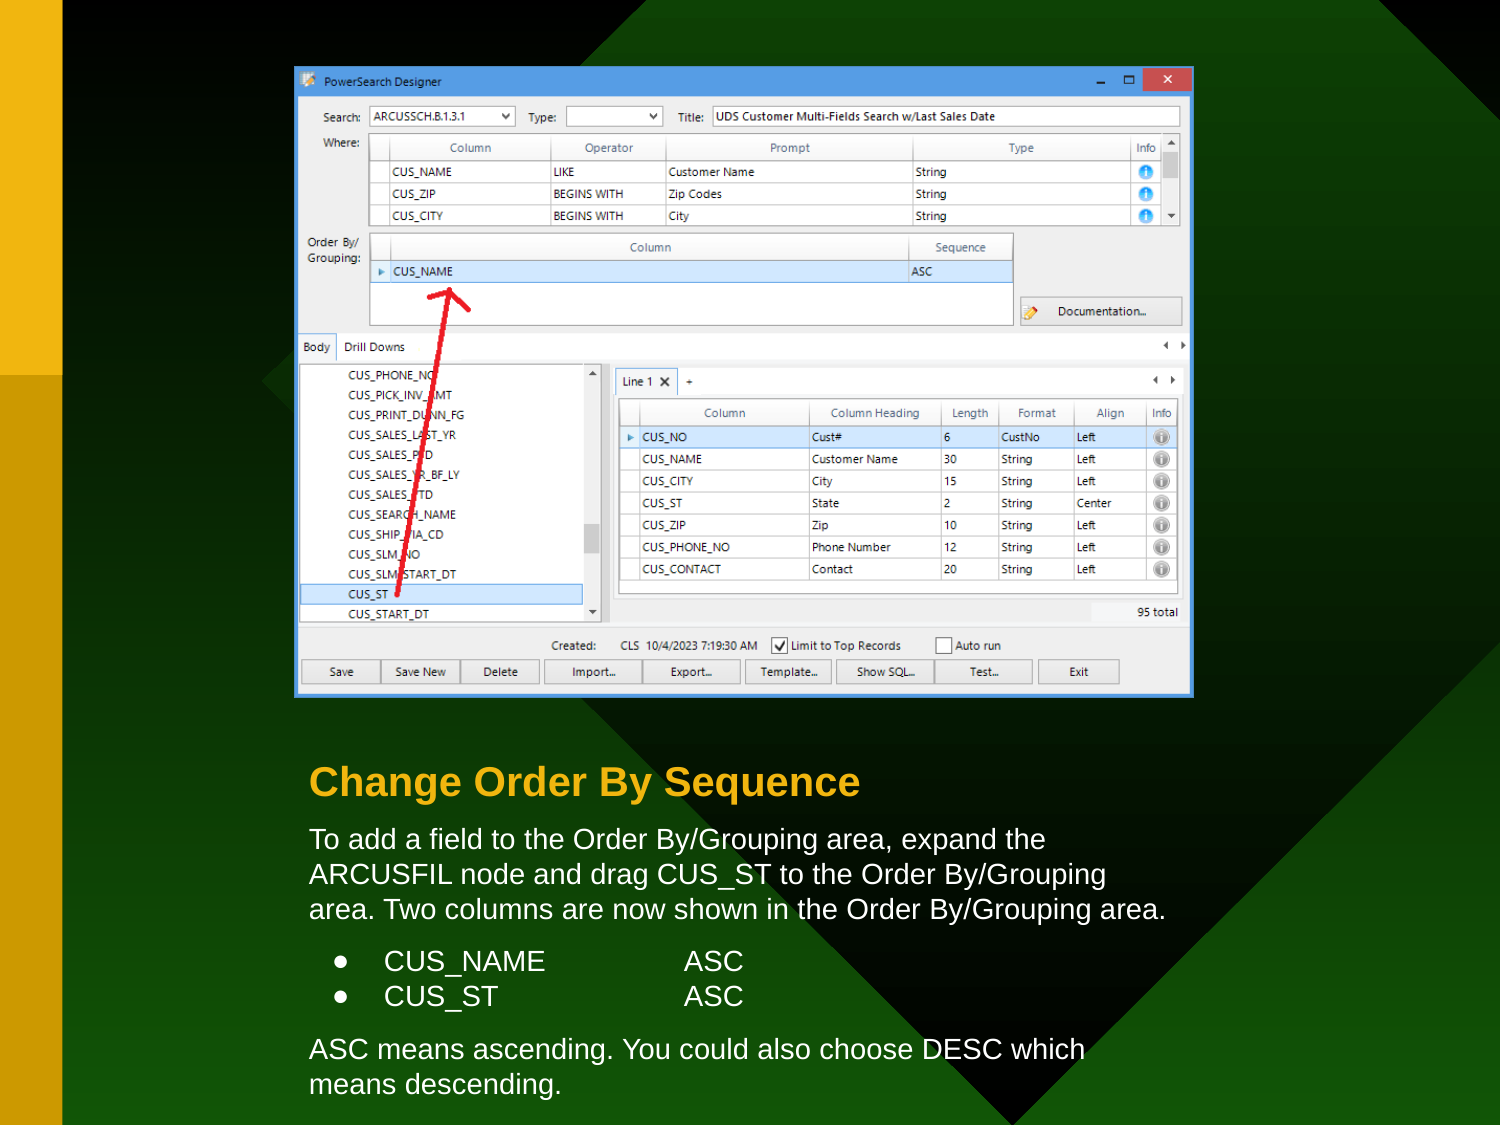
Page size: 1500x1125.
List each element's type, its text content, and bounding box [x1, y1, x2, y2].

list To add a field to the Order By/Grouping area, expand the ARCUSFIL node and drag CUS_ST to the Order By/Grouping area. Two columns are now shown in the Order By/Grouping area. CUS_NAME ASC CUS_ST ASC ASC means ascending. You could also choose DESC which means descending. [294, 812, 1194, 1100]
picture [293, 66, 1195, 698]
title Change Order By Sequence [294, 719, 1194, 812]
